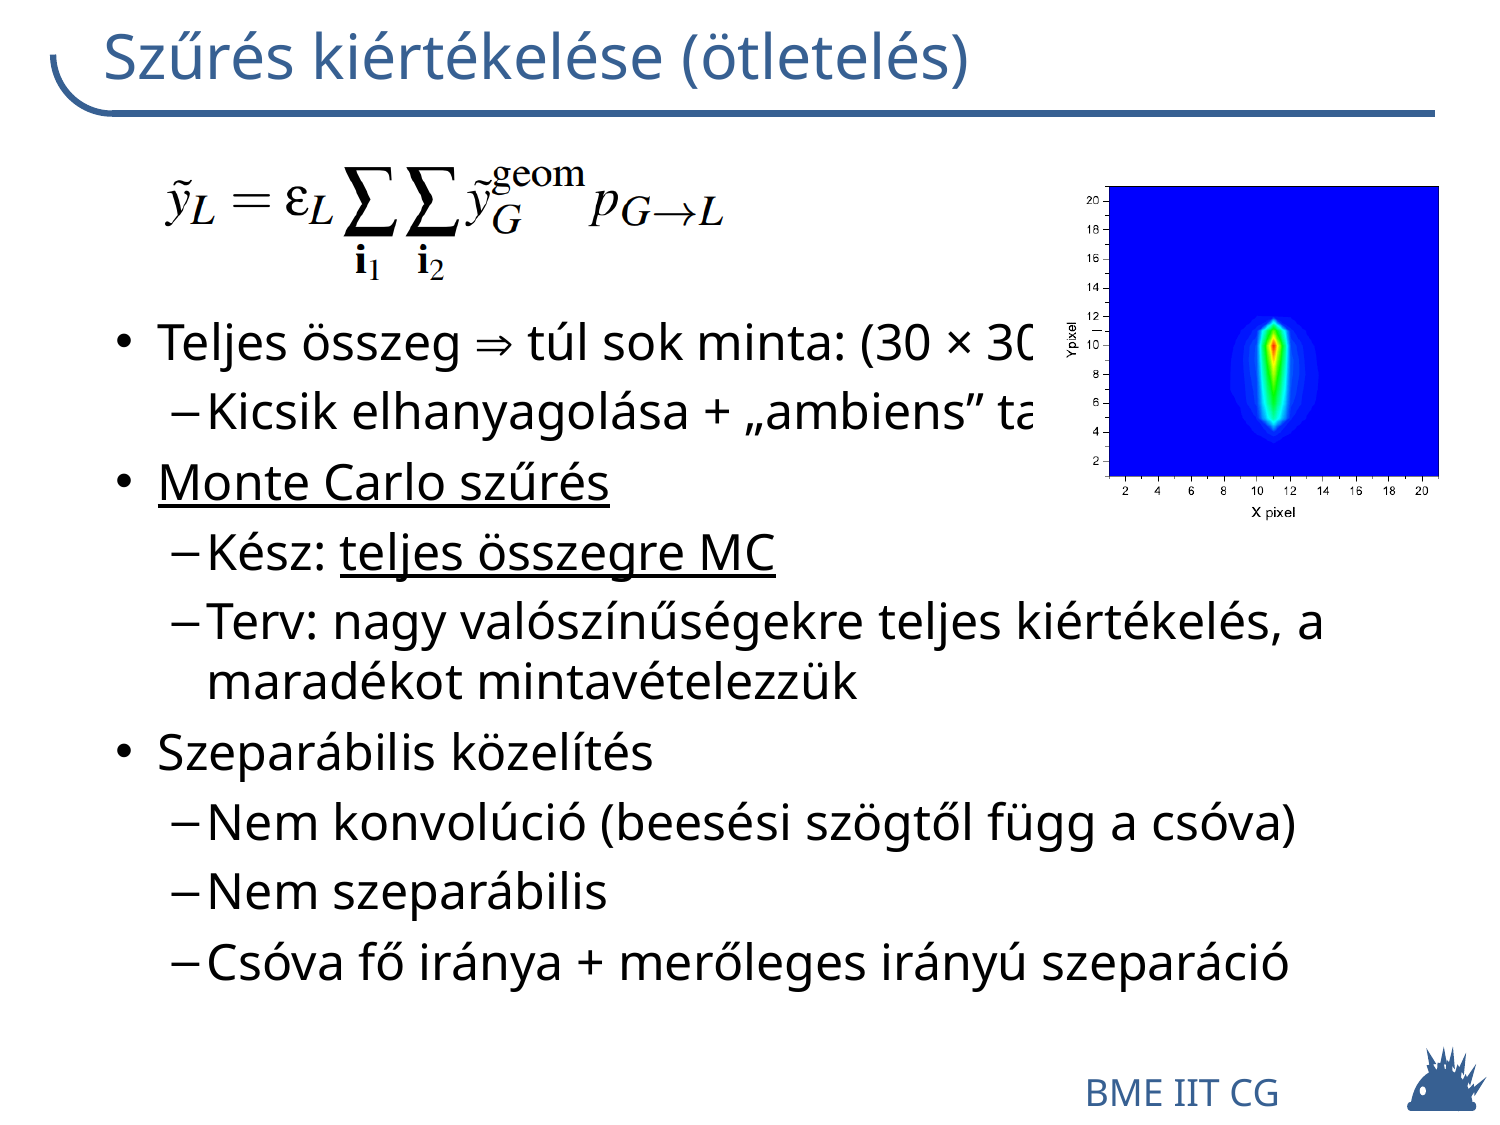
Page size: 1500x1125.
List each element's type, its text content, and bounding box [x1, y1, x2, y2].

picture [1033, 153, 1459, 532]
text_box Teljes összeg  túl sok minta: (30 × 30)2 Kicsik elhanyagolása + „ambiens” tag? Monte Carlo szűrés Kész: teljes összegre MC Terv: nagy valószínűségekre teljes kiértékelés, a maradékot mintavételezzük Szeparábilis közelítés Nem konvolúció (beesési szögtől függ a csóva) Nem szeparábilis Csóva fő iránya + merőleges irányú szeparáció [100, 302, 1353, 1059]
title Szűrés kiértékelése (ötletelés) [88, 0, 1439, 114]
picture [150, 136, 725, 294]
